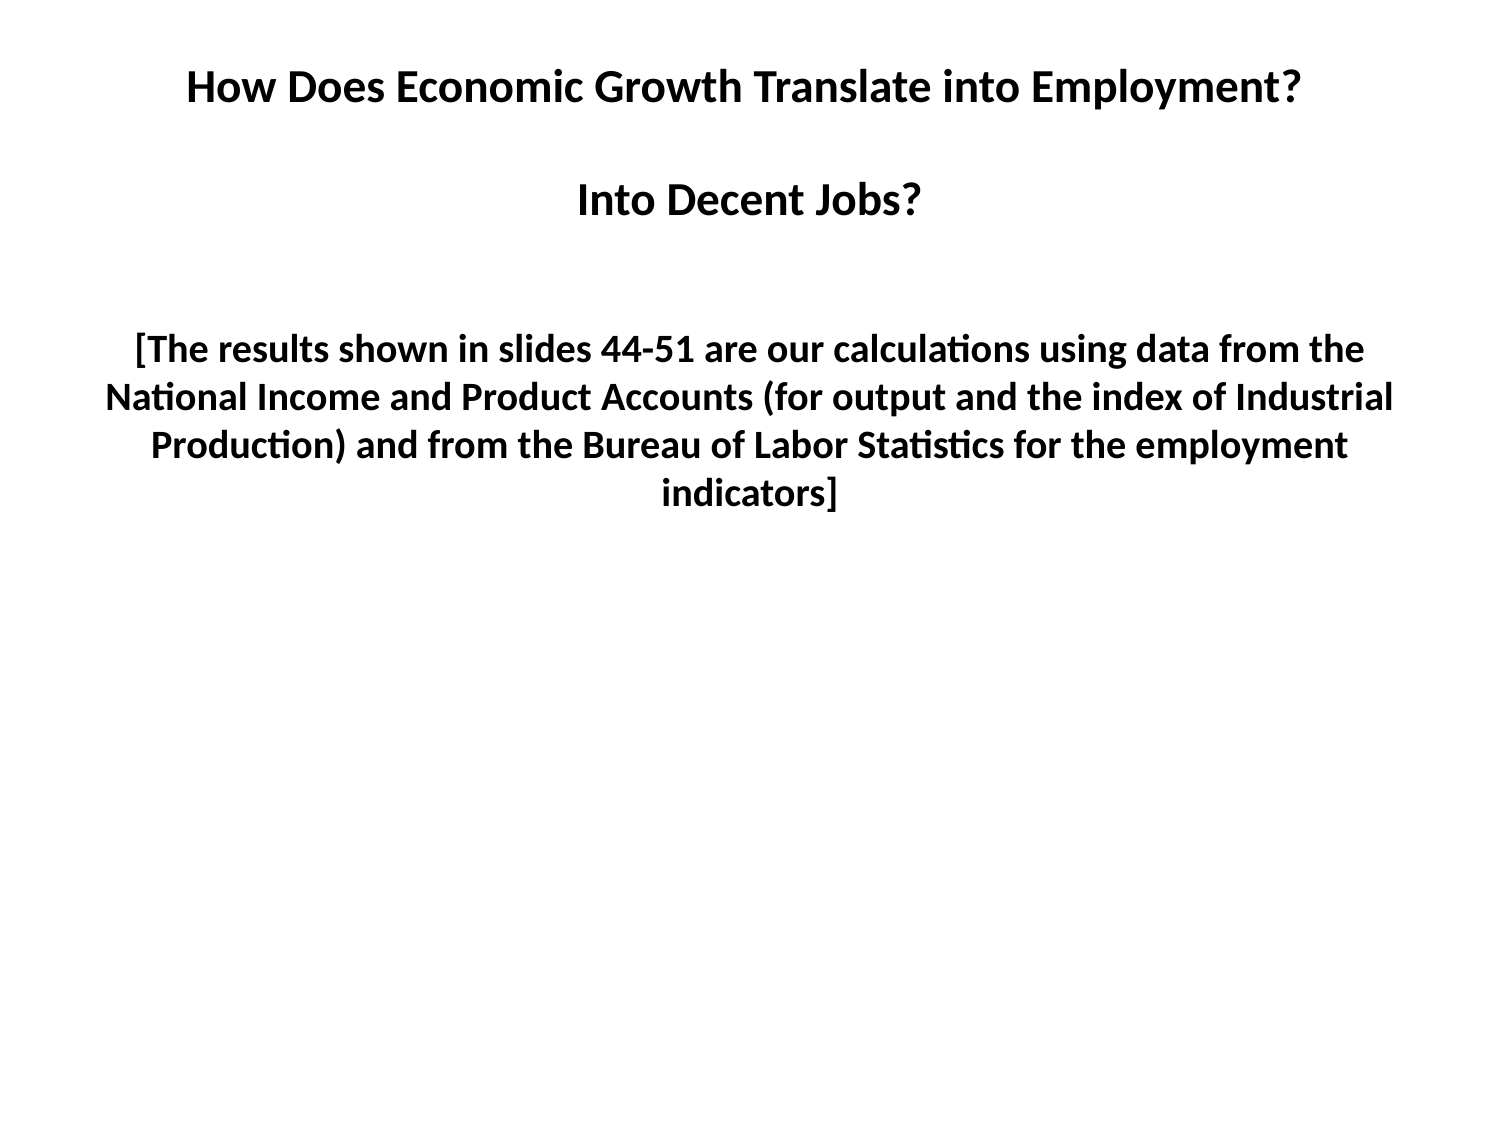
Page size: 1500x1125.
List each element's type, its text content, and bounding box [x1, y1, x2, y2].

title How Does Economic Growth Translate into Employment? Into Decent Jobs? [The results shown in slides 44-51 are our calculations using data from the National Income and Product Accounts (for output and the index of Industrial Production) and from the Bureau of Labor Statistics for the employment indicators] [75, 45, 1425, 525]
